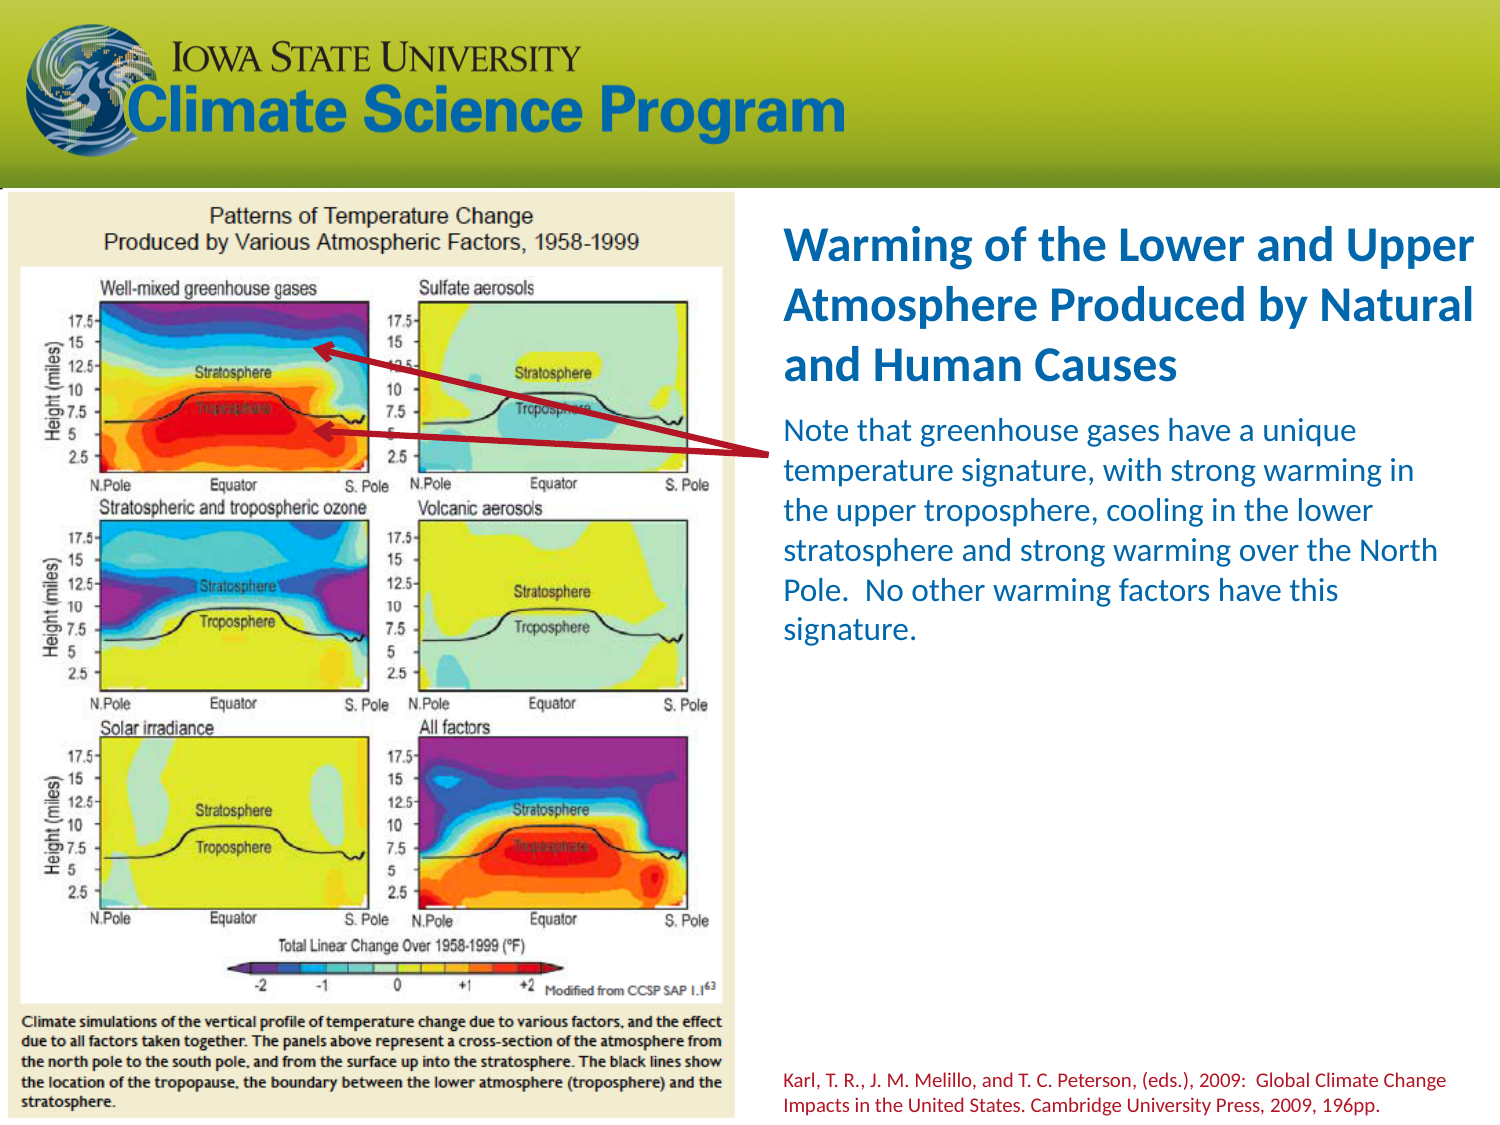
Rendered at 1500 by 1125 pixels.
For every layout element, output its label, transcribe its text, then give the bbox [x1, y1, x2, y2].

picture [319, 342, 334, 347]
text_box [312, 347, 769, 430]
text_box Note that greenhouse gases have a unique temperature signature, with strong warming in the upper troposphere, cooling in the lower stratosphere and strong warming over the North Pole. No other warming factors have this signature. [768, 400, 1471, 655]
picture [0, 0, 1500, 1125]
text_box Warming of the Lower and Upper Atmosphere Produced by Natural and Human Causes [768, 203, 1500, 399]
text_box Karl, T. R., J. M. Melillo, and T. C. Peterson, (eds.), 2009: Global Climate Change Impacts in the United States. Cambridge University Press, 2009, 196pp. [768, 1059, 1500, 1124]
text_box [312, 430, 769, 456]
